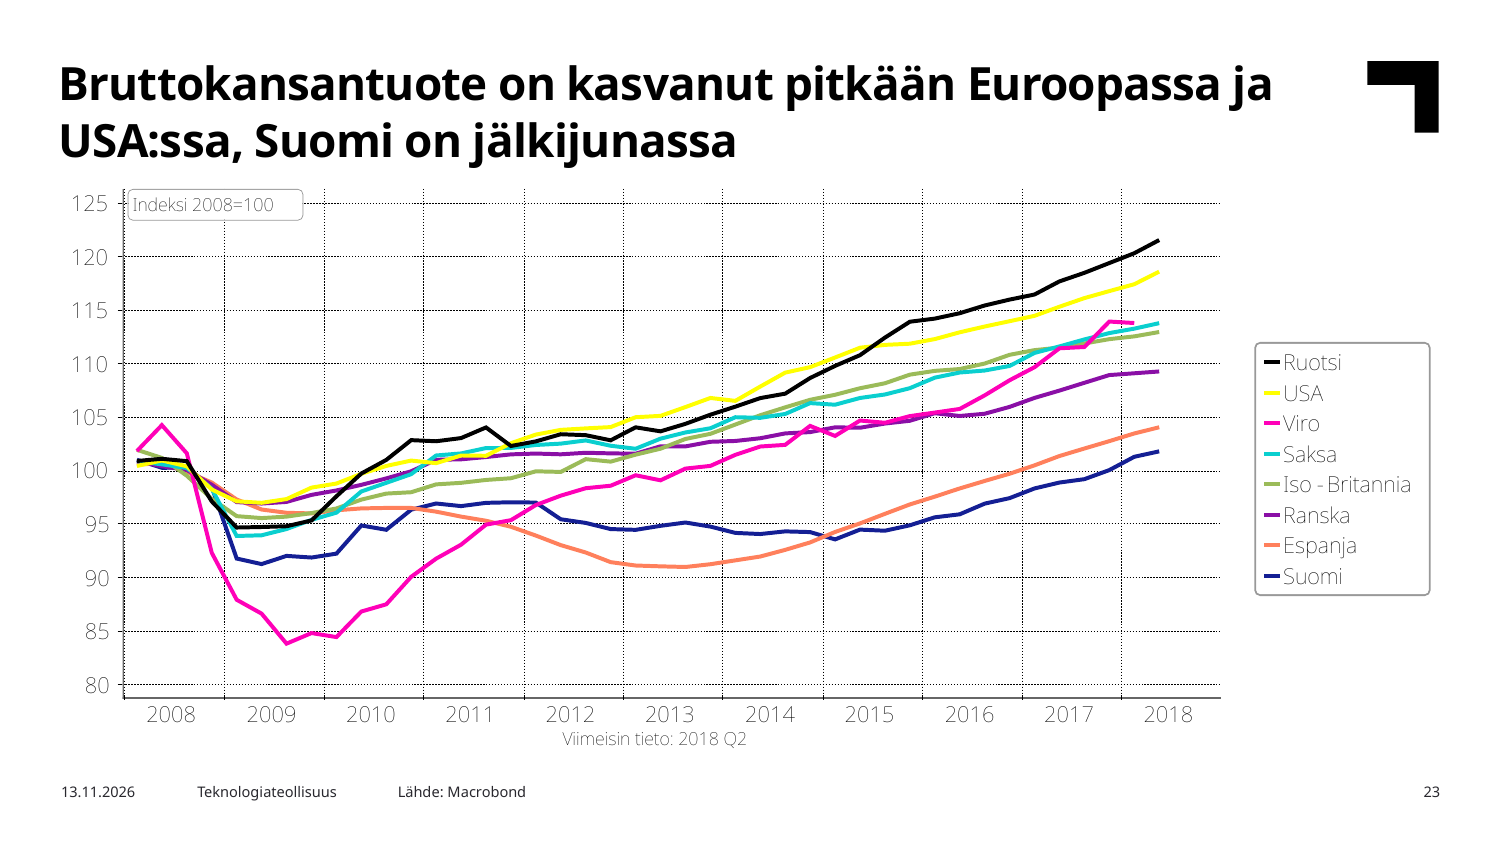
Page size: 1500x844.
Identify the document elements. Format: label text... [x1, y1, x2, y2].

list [62, 180, 1439, 763]
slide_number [46, 775, 182, 803]
slide_number 23 [1313, 775, 1456, 803]
footer Teknologiateollisuus [182, 775, 382, 803]
list Bruttokansantuote on kasvanut pitkään Euroopassa ja USA:ssa, Suomi on jälkijunassa [41, 46, 1353, 153]
list Lähde: Macrobond [382, 775, 871, 803]
